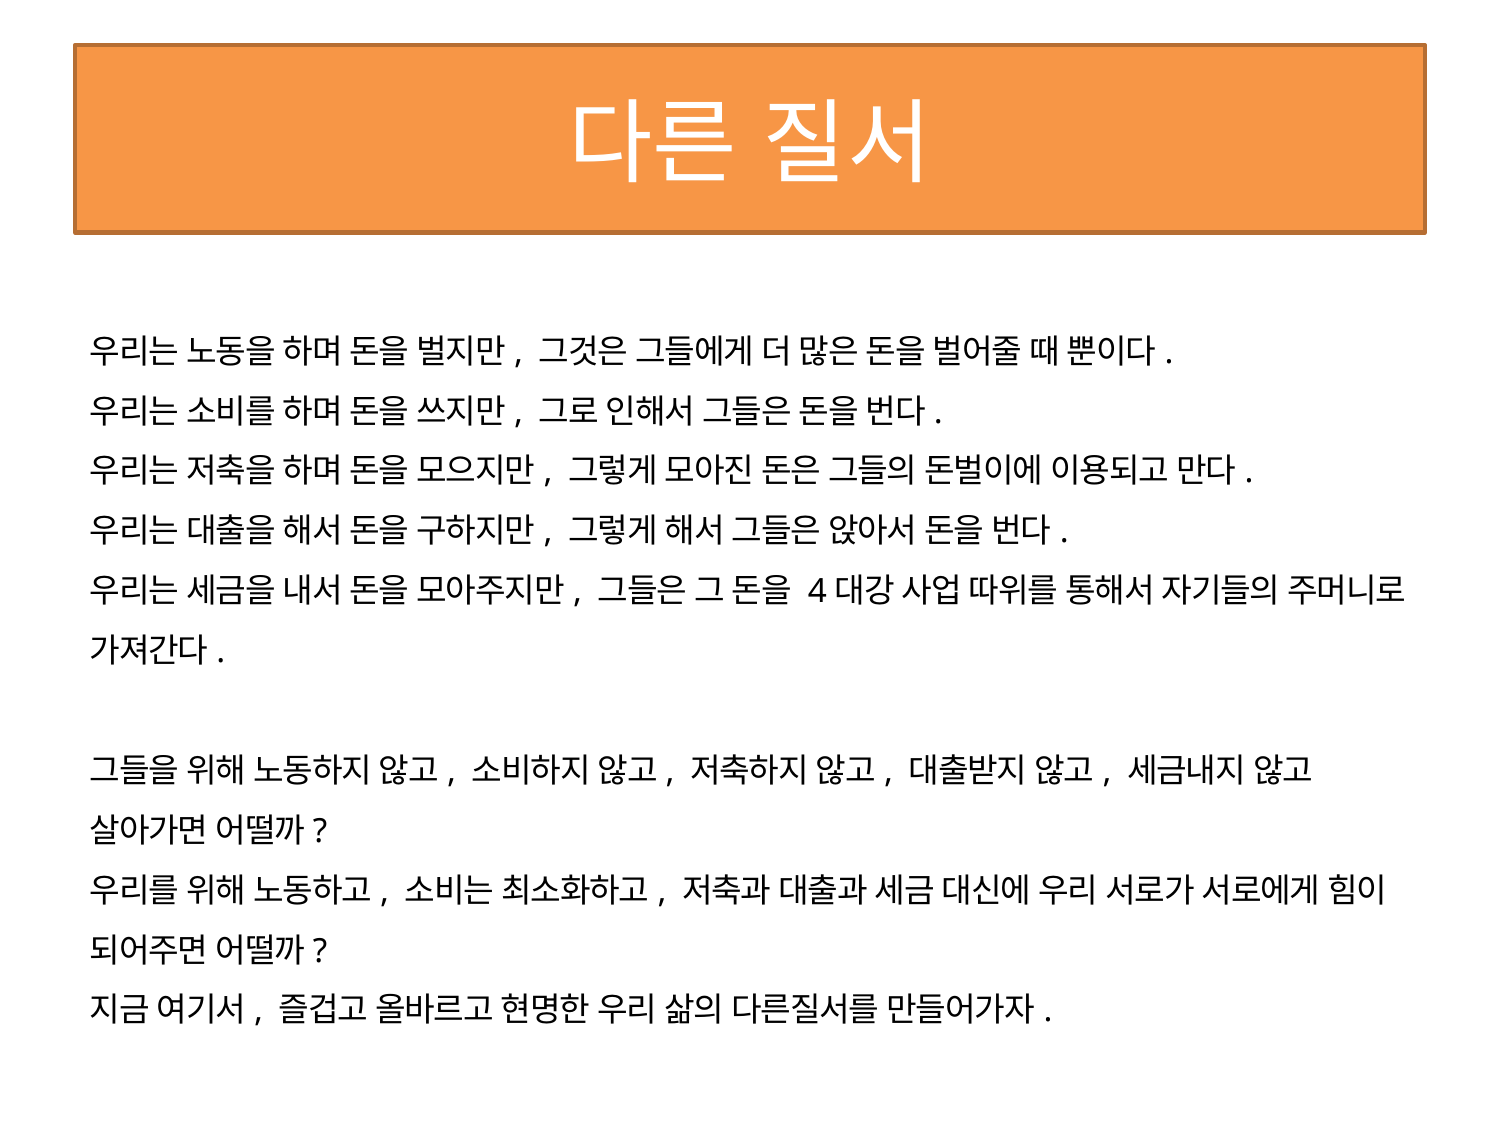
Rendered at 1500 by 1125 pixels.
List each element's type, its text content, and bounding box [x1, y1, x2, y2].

title 다른 질서 [73, 43, 1427, 235]
text_box 우리는 노동을 하며 돈을 벌지만, 그것은 그들에게 더 많은 돈을 벌어줄 때 뿐이다. 우리는 소비를 하며 돈을 쓰지만, 그로 인해서 그들은 돈을 번다. 우리는 저축을 하며 돈을 모으지만, 그렇게 모아진 돈은 그들의 돈벌이에 이용되고 만다. 우리는 대출을 해서 돈을 구하지만, 그렇게 해서 그들은 앉아서 돈을 번다. 우리는 세금을 내서 돈을 모아주지만, 그들은 그 돈을 4대강 사업 따위를 통해서 자기들의 주머니로 가져간다. 그들을 위해 노동하지 않고, 소비하지 않고, 저축하지 않고, 대출받지 않고, 세금내지 않고 살아가면 어떨까? 우리를 위해 노동하고, 소비는 최소화하고, 저축과 대출과 세금 대신에 우리 서로가 서로에게 힘이 되어주면 어떨까? 지금 여기서, 즐겁고 올바르고 현명한 우리 삶의 다른질서를 만들어가자. [74, 302, 1425, 1036]
